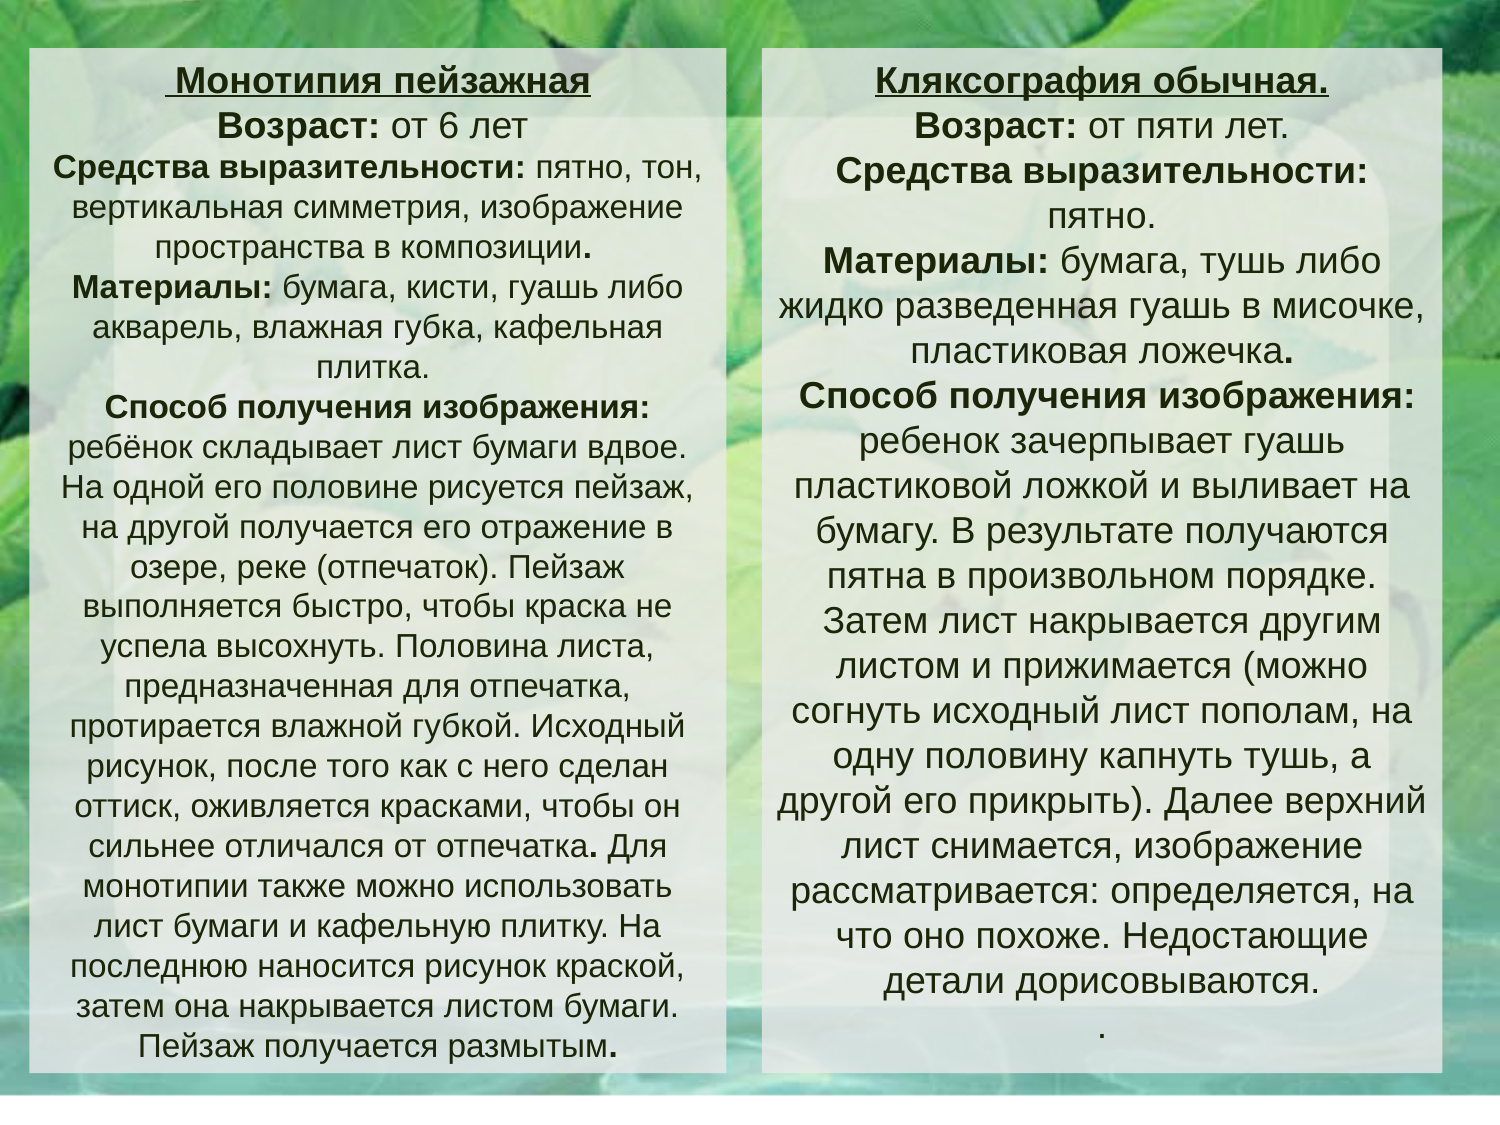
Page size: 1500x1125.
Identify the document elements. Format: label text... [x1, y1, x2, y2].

picture [0, 0, 1500, 1125]
subtitle Монотипия пейзажная Возраст: от 6 лет Средства выразительности: пятно, тон, вертикальная симметрия, изображение пространства в композиции. Материалы: бумага, кисти, гуашь либо акварель, влажная губка, кафельная плитка. Способ получения изображения: ребёнок складывает лист бумаги вдвое. На одной его половине рисуется пейзаж, на другой получается его отражение в озере, реке (отпечаток). Пейзаж выполняется быстро, чтобы краска не успела высохнуть. Половина листа, предназначенная для отпечатка, протирается влажной губкой. Исходный рисунок, после того как с него сделан оттиск, оживляется красками, чтобы он сильнее отличался от отпечатка. Для монотипии также можно использовать лист бумаги и кафельную плитку. На последнюю наносится рисунок краской, затем она накрывается листом бумаги. Пейзаж получается размытым. [29, 48, 727, 1074]
text_box Кляксография обычная. Возраст: от пяти лет. Средства выразительности: пятно. Материалы: бумага, тушь либо жидко разведенная гуашь в мисочке, пластиковая ложечка. Способ получения изображения: ребенок зачерпывает гуашь пластиковой ложкой и выливает на бумагу. В результате получаются пятна в произвольном порядке. Затем лист накрывается другим листом и прижимается (можно согнуть исходный лист пополам, на одну половину капнуть тушь, а другой его прикрыть). Далее верхний лист снимается, изображение рассматривается: определяется, на что оно похоже. Недостающие детали дорисовываются. . [761, 48, 1443, 1074]
